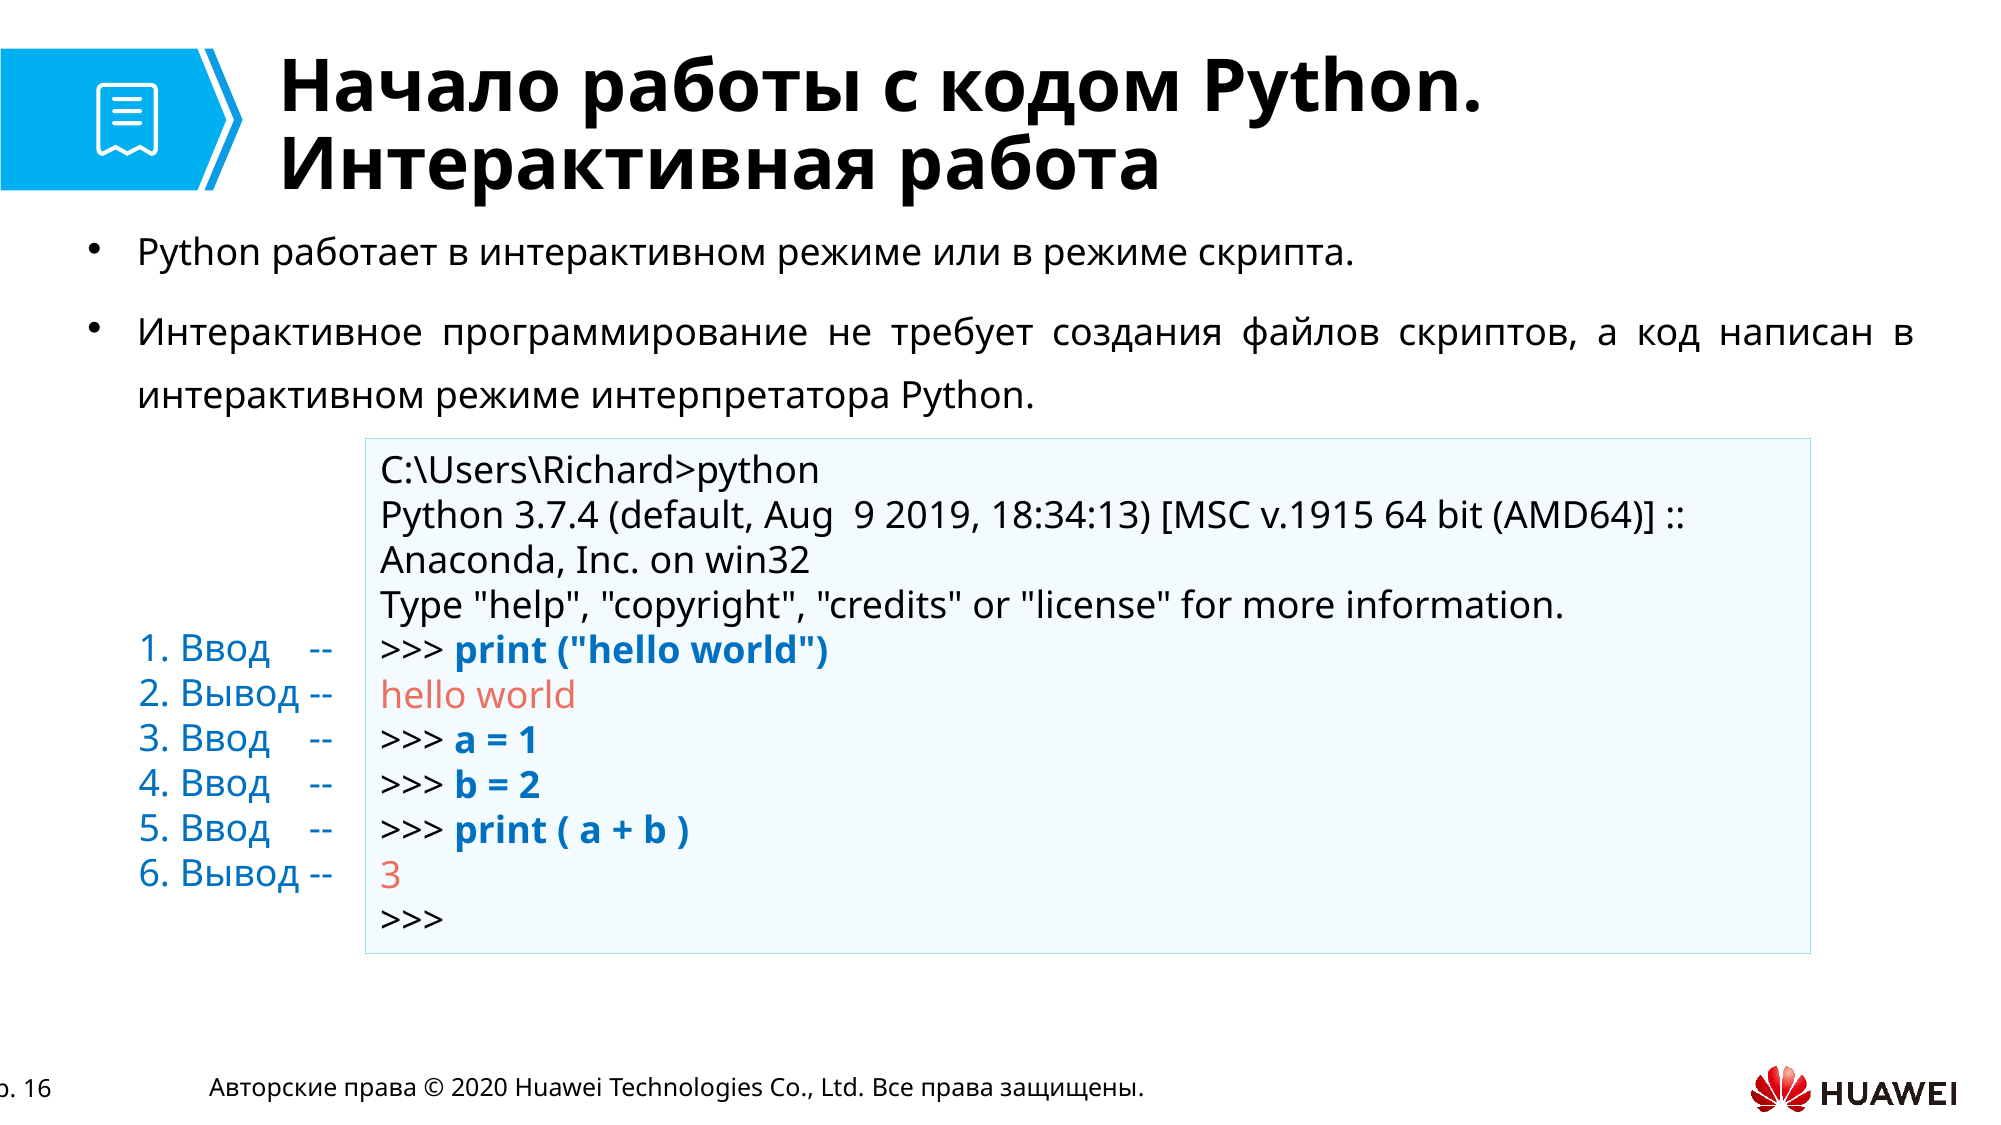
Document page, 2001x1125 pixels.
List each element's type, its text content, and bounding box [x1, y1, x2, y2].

text_box 1. Ввод -- 2. Вывод -- 3. Ввод -- 4. Ввод -- 5. Ввод -- 6. Вывод -- [123, 616, 383, 950]
title Начало работы с кодом Python. Интерактивная работа [261, 73, 1875, 180]
list Python работает в интерактивном режиме или в режиме скрипта. Интерактивное программирование не требует создания файлов скриптов, а код написан в интерактивном режиме интерпретатора Python. [73, 203, 1930, 972]
text_box C:\Users\Richard>python Python 3.7.4 (default, Aug 9 2019, 18:34:13) [MSC v.1915 64 bit (AMD64)] :: Anaconda, Inc. on win32 Type "help", "copyright", "credits" or "license" for more information. >>> print ("hello world") hello world >>> a = 1 >>> b = 2 >>> print ( a + b ) 3 >>> [365, 438, 1811, 954]
picture [1751, 1066, 1956, 1112]
